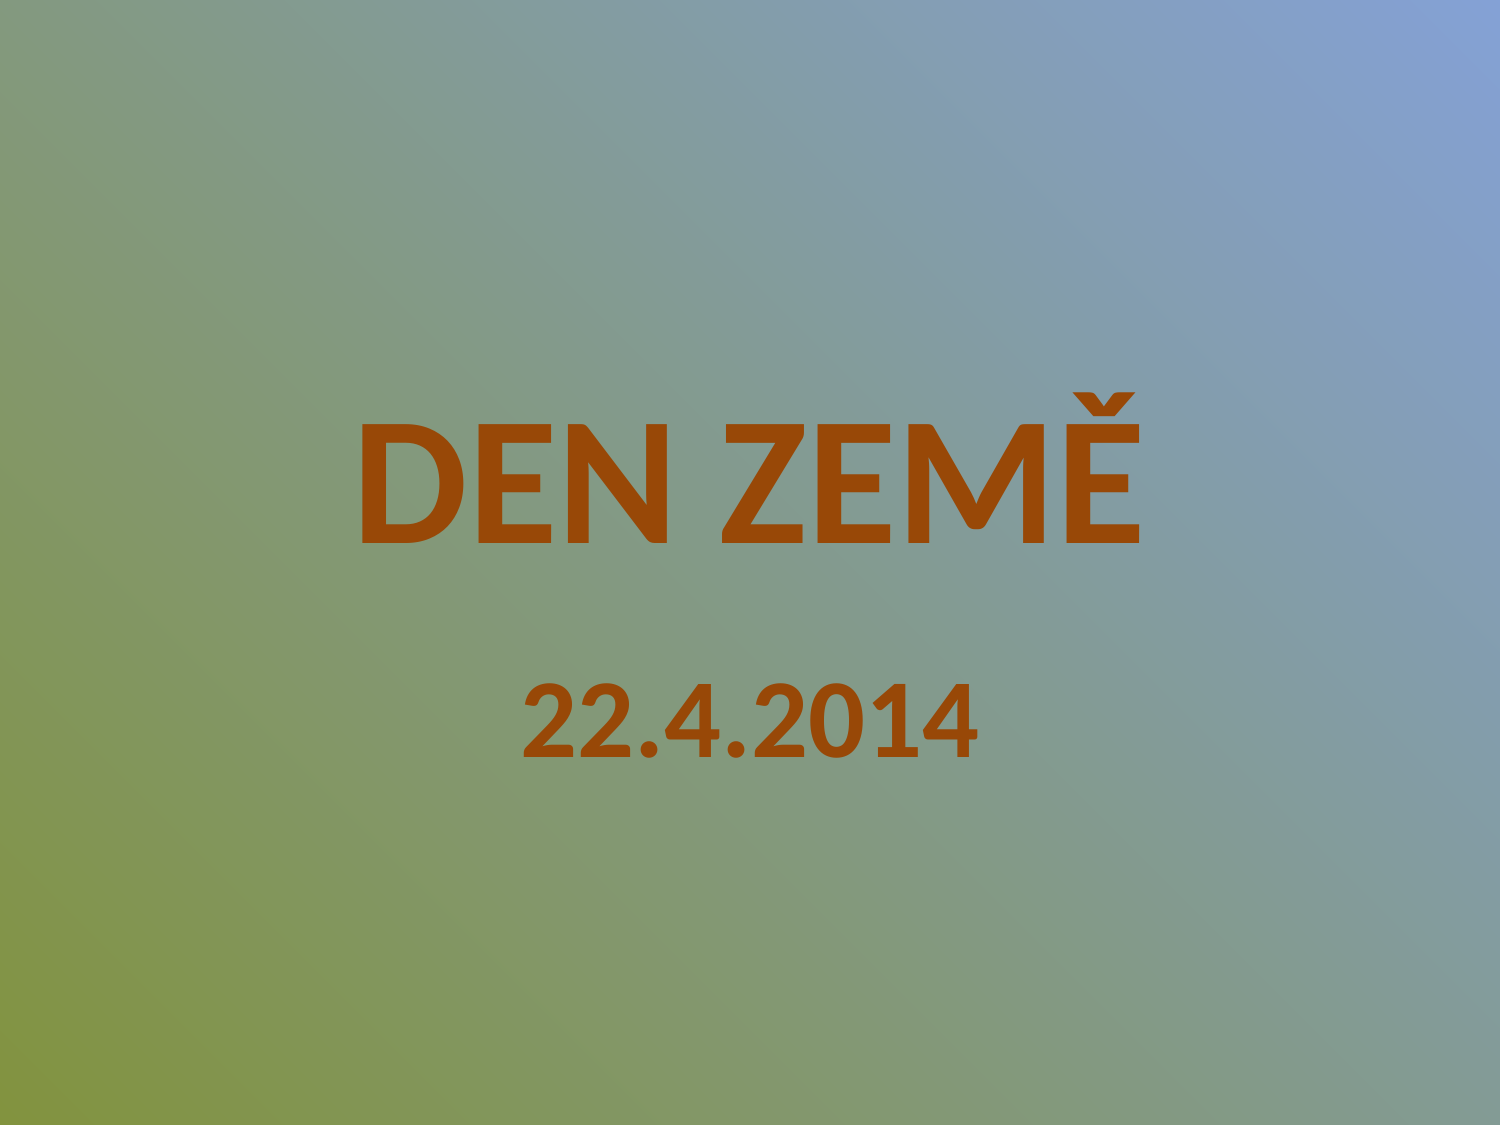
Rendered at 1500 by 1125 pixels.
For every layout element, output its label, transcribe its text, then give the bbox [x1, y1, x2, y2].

title DEN ZEMĚ [112, 349, 1388, 591]
subtitle 22.4.2014 [225, 637, 1275, 925]
